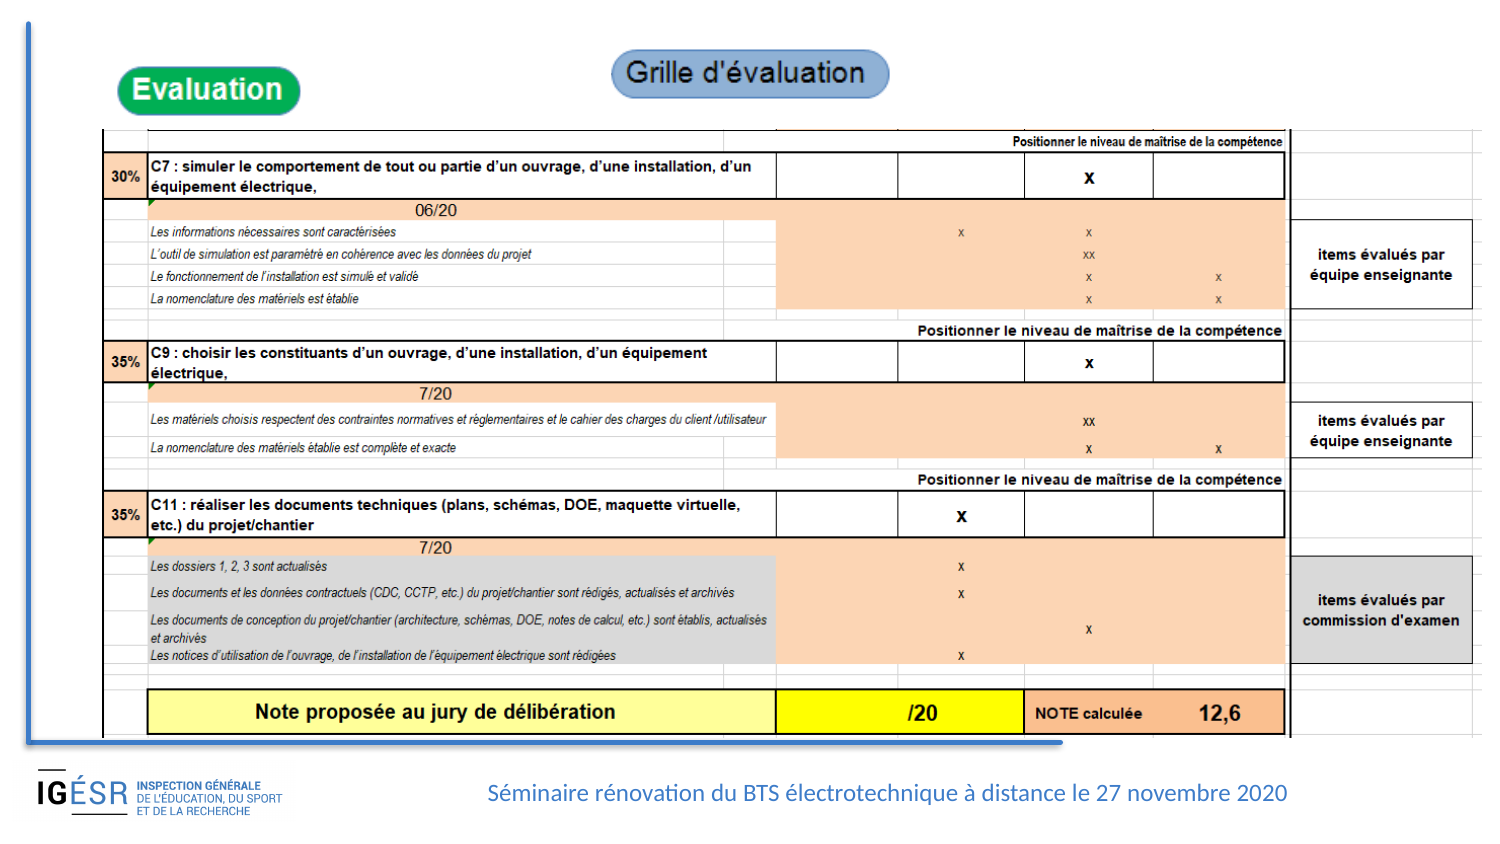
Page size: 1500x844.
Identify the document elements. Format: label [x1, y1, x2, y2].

picture [610, 34, 904, 113]
picture [101, 50, 1482, 739]
picture [12, 760, 296, 822]
